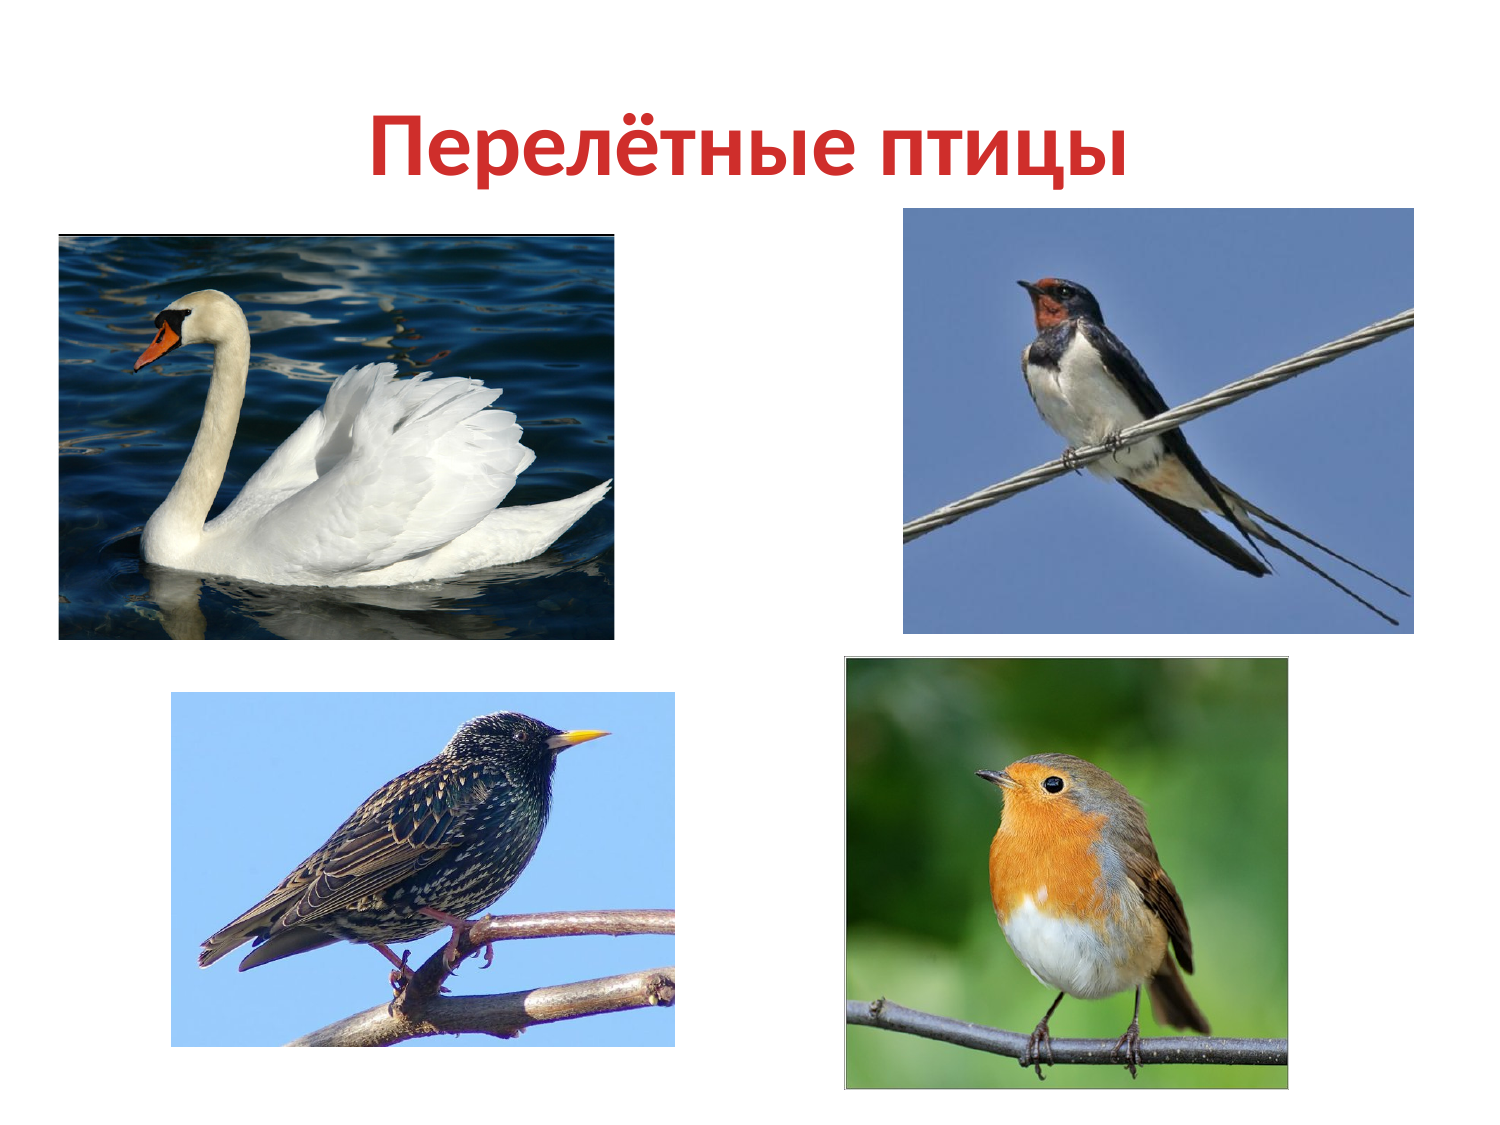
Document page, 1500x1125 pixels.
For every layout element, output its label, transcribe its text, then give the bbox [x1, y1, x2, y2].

picture [170, 692, 675, 1048]
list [58, 234, 615, 641]
picture [844, 656, 1289, 1090]
title Перелётные птицы [75, 45, 1425, 233]
picture [903, 207, 1415, 634]
